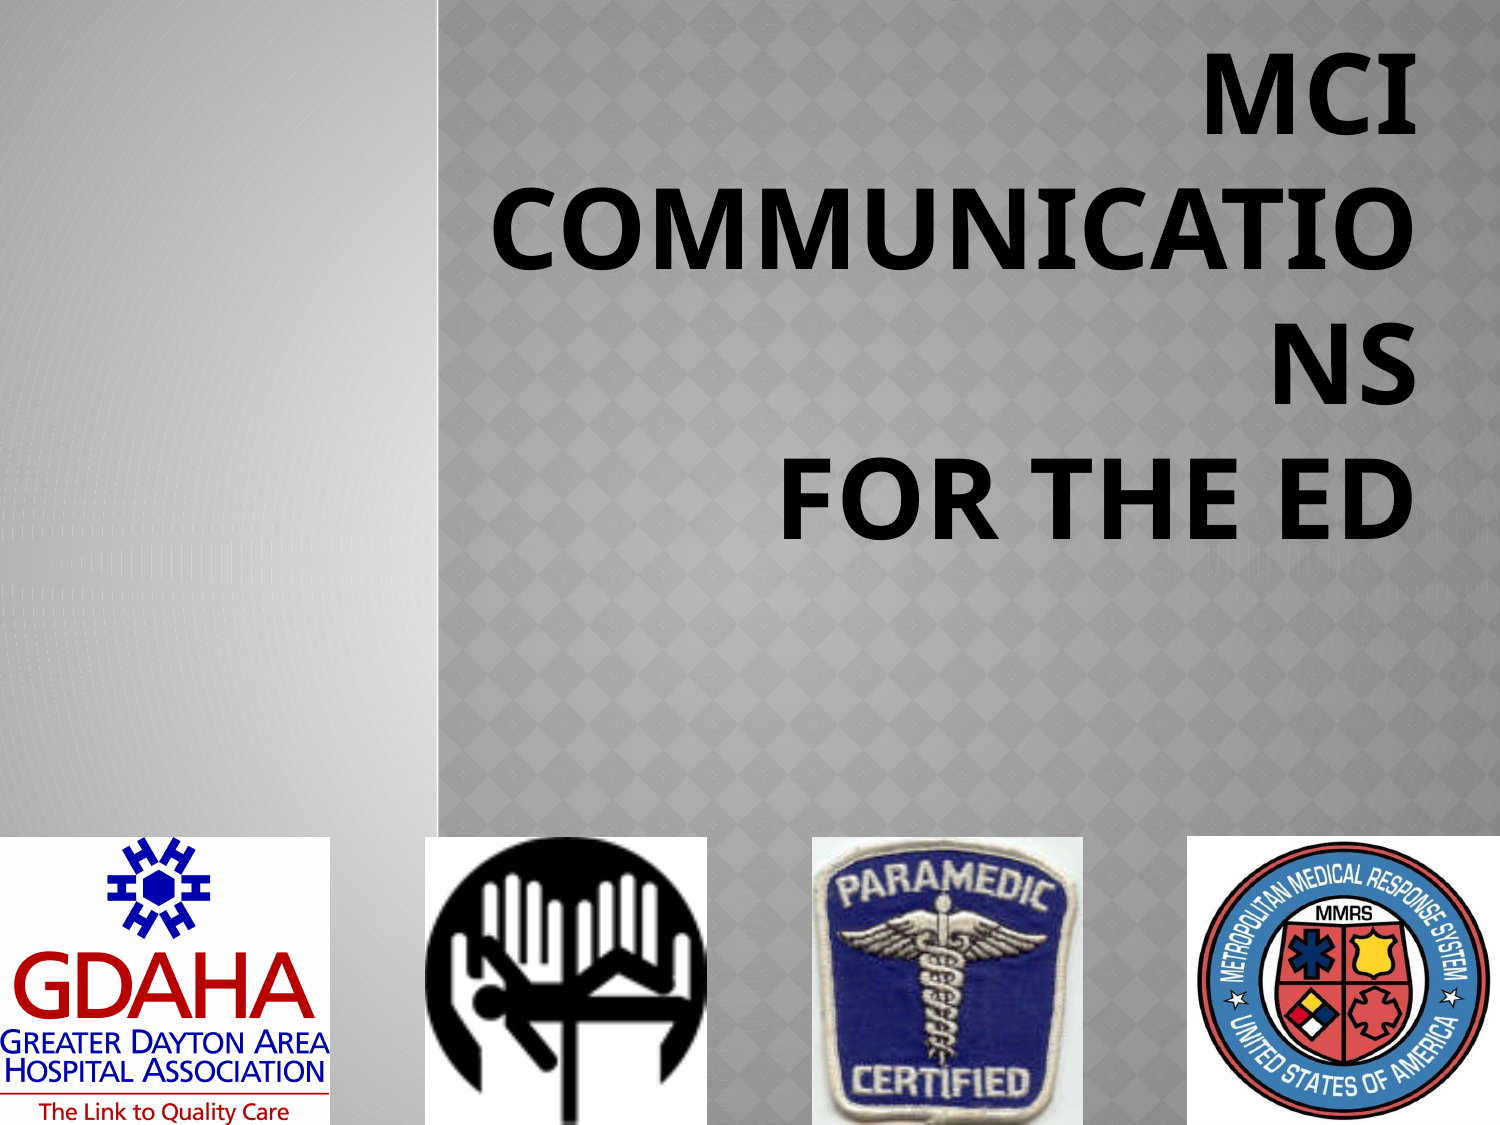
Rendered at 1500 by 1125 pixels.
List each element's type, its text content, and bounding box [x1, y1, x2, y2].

picture [1186, 835, 1500, 1125]
picture [424, 837, 707, 1125]
title Quarterly Triage Day & Mci communications for the ED [449, 91, 1427, 563]
picture [812, 837, 1083, 1125]
picture [0, 837, 330, 1125]
